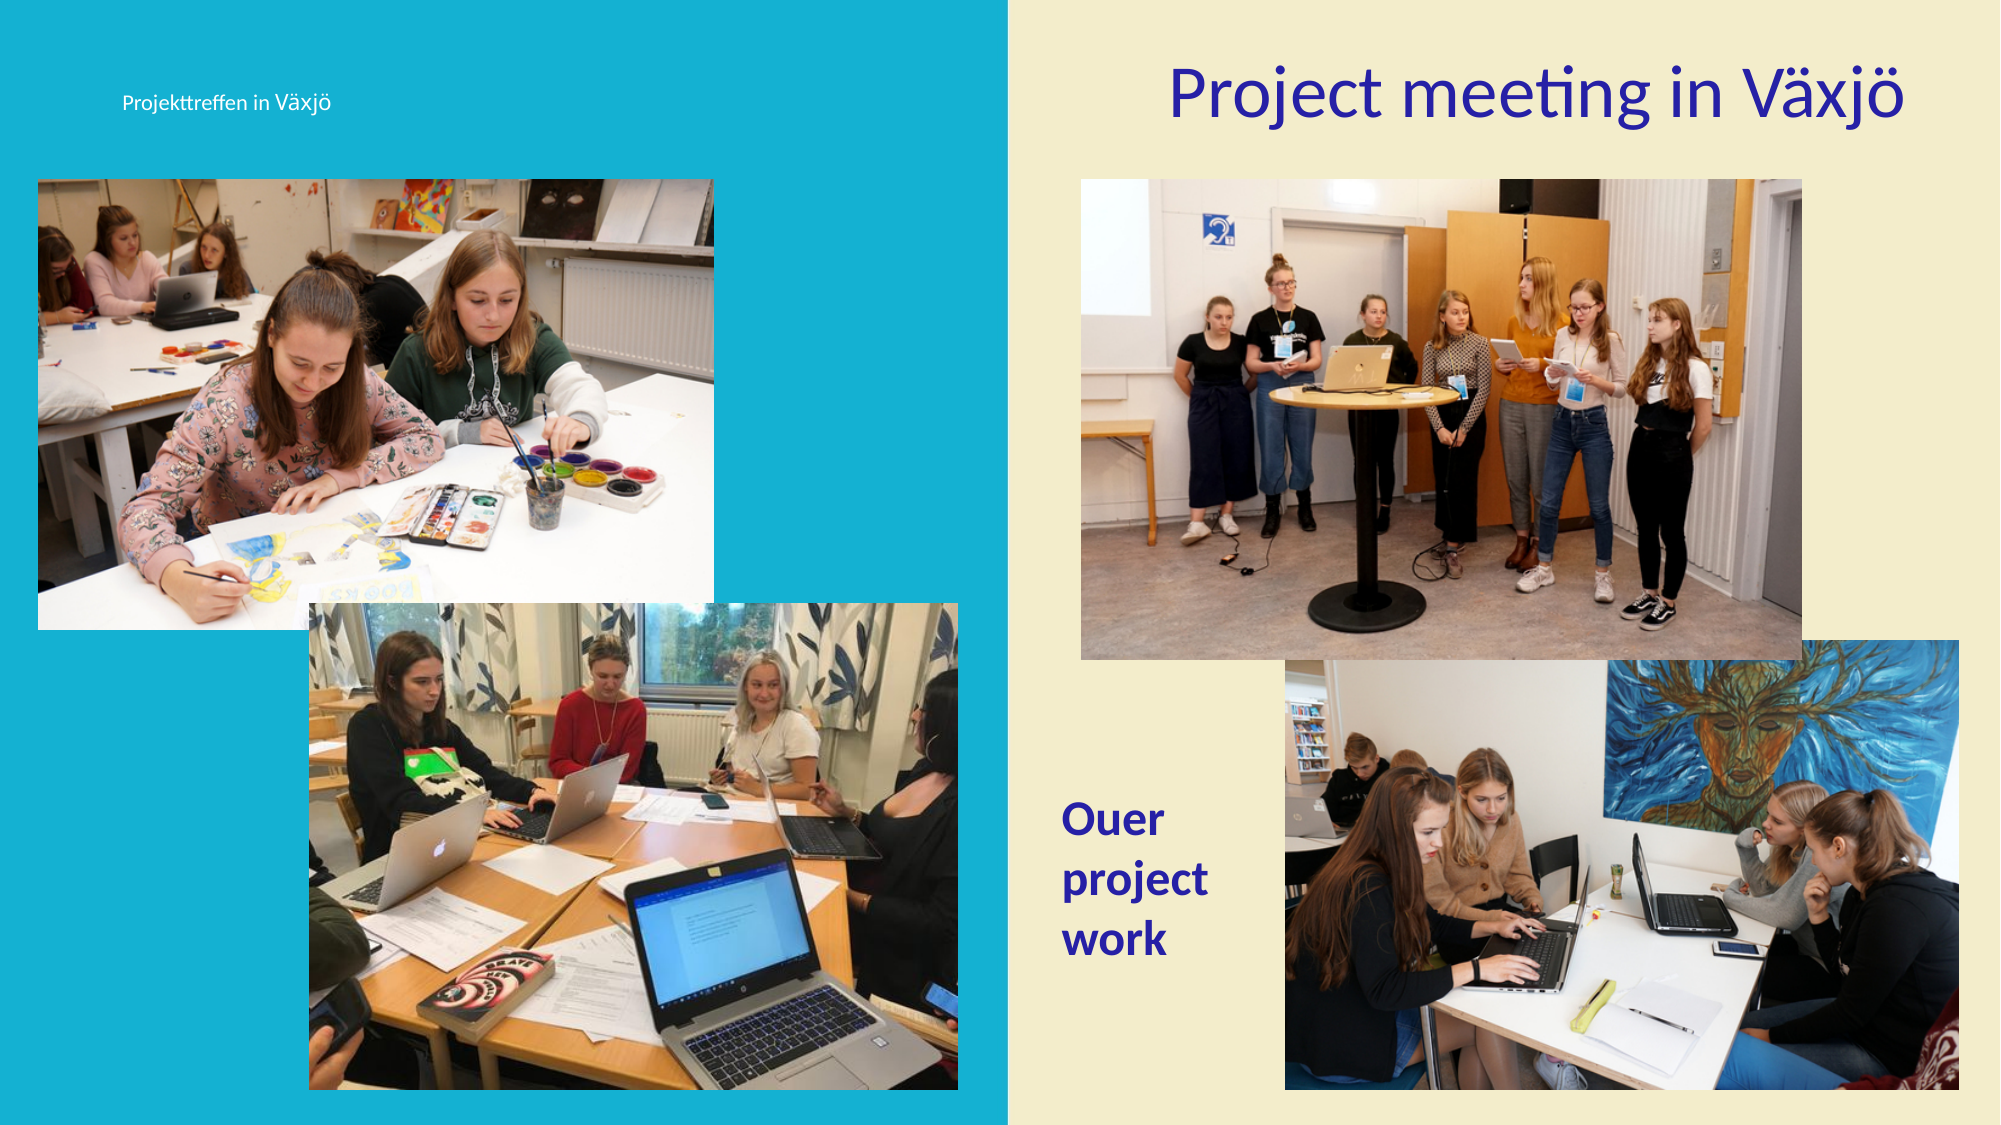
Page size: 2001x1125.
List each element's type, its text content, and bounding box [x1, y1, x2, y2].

text_box Ouer project work [1046, 778, 1229, 973]
picture [0, 0, 2001, 1125]
text_box Project meeting in Växjö [1145, 34, 1951, 140]
title Projekttreffen in Växjö [107, 28, 919, 180]
